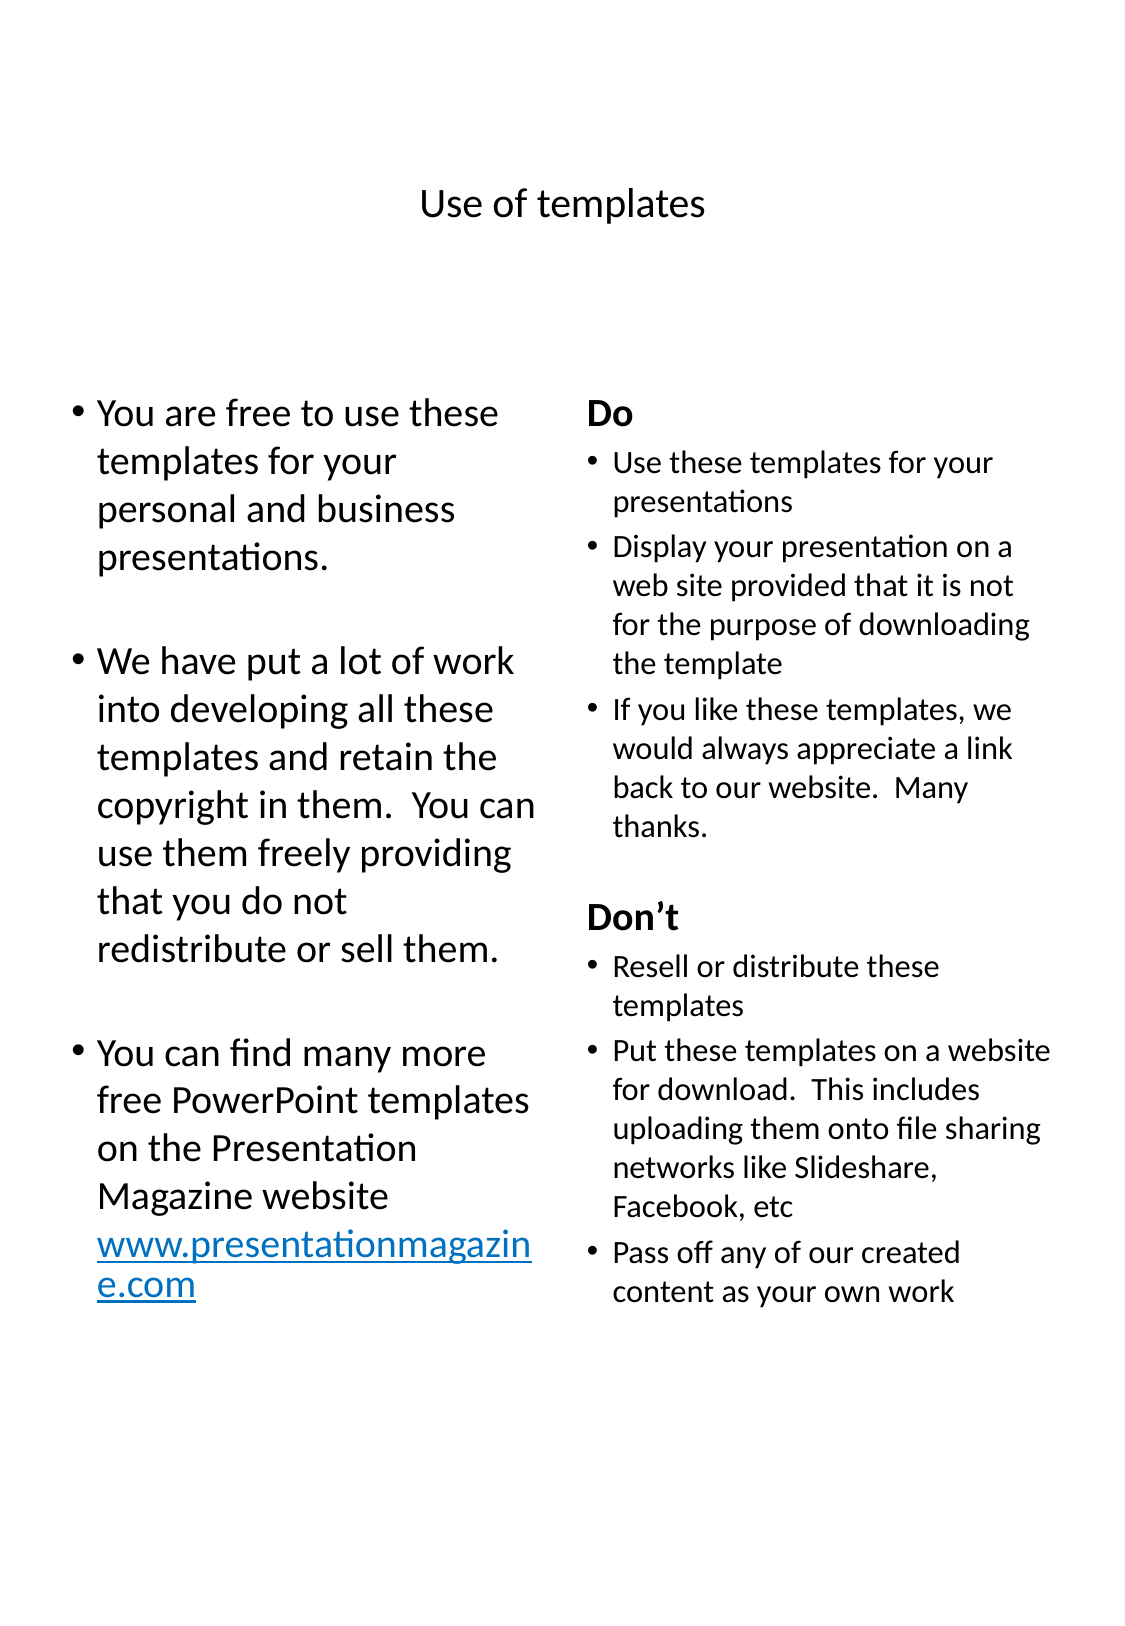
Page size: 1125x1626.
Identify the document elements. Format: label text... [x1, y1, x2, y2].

list Do Use these templates for your presentations Display your presentation on a web site provided that it is not for the purpose of downloading the template If you like these templates, we would always appreciate a link back to our website. Many thanks. Don’t Resell or distribute these templates Put these templates on a website for download. This includes uploading them onto file sharing networks like Slideshare, Facebook, etc Pass off any of our created content as your own work [571, 379, 1069, 1452]
title Use of templates [56, 65, 1069, 336]
list You are free to use these templates for your personal and business presentations. We have put a lot of work into developing all these templates and retain the copyright in them. You can use them freely providing that you do not redistribute or sell them. You can find many more free PowerPoint templates on the Presentation Magazine website www.presentationmagazine.com [56, 379, 554, 1452]
